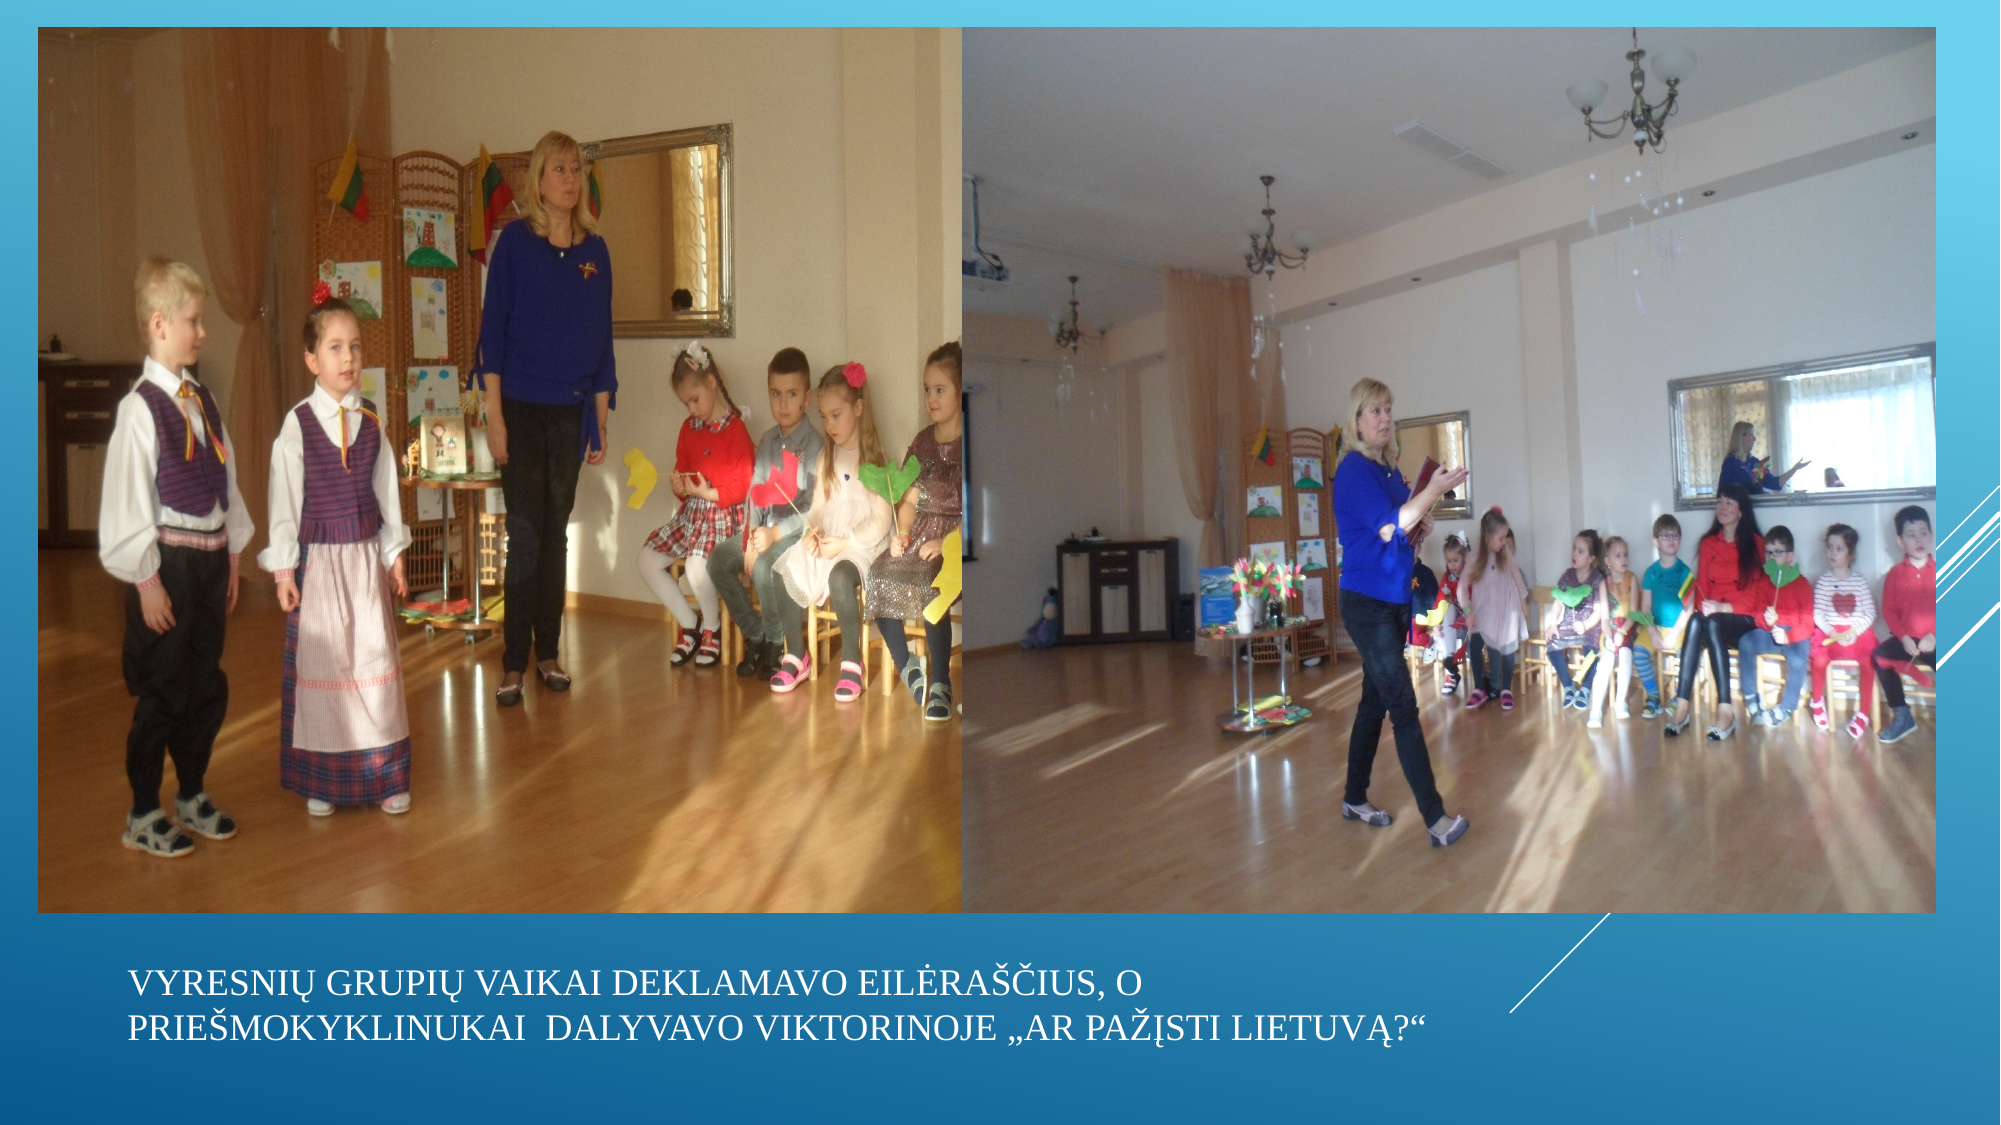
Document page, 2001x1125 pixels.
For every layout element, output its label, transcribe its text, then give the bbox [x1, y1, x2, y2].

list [38, 27, 961, 914]
title Vyresnių grupių vaikai deklamavo eilėraščius, o priešmokyklinukai dalyvavo viktorinoje „ar pažįsti lietuvą?“ [112, 934, 1513, 1072]
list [961, 27, 1936, 914]
